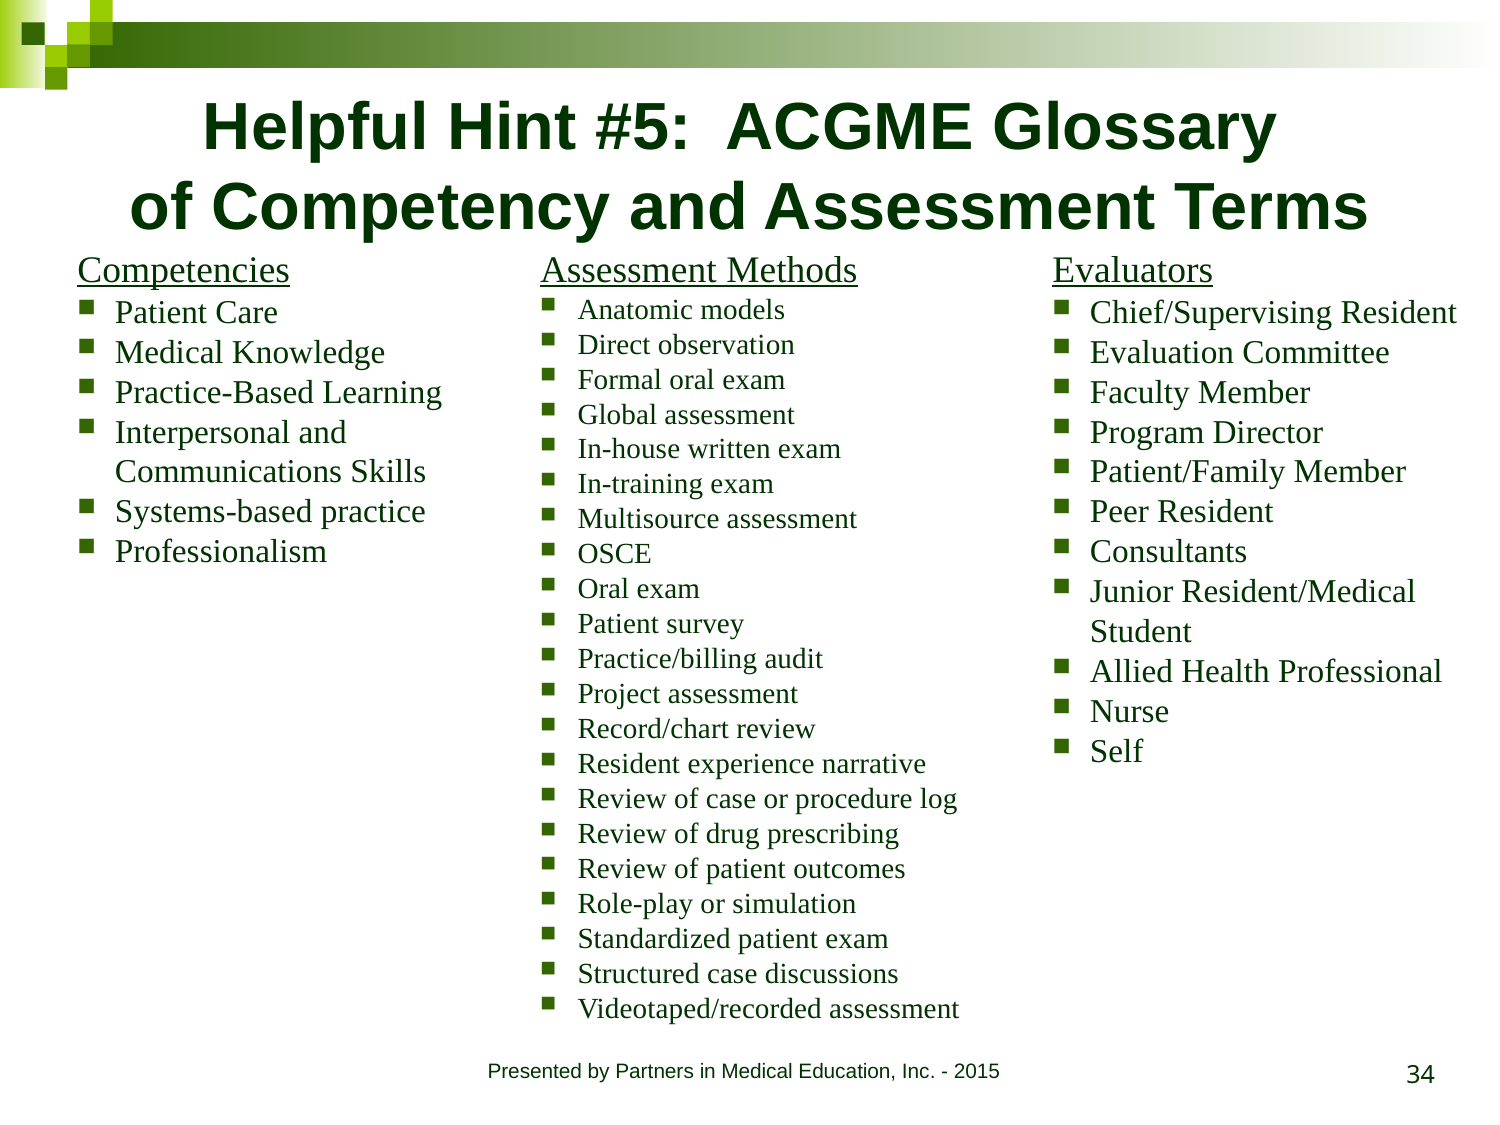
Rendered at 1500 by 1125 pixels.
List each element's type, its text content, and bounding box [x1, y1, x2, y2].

list Competencies Patient Care Medical Knowledge Practice-Based Learning Interpersonal and Communications Skills Systems-based practice Professionalism [62, 237, 500, 875]
title Helpful Hint #5: ACGME Glossary of Competency and Assessment Terms [75, 50, 1425, 275]
text_box Assessment Methods Anatomic models Direct observation Formal oral exam Global assessment In-house written exam In-training exam Multisource assessment OSCE Oral exam Patient survey Practice/billing audit Project assessment Record/chart review Resident experience narrative Review of case or procedure log Review of drug prescribing Review of patient outcomes Role-play or simulation Standardized patient exam Structured case discussions Videotaped/recorded assessment [525, 237, 1013, 875]
text_box Evaluators Chief/Supervising Resident Evaluation Committee Faculty Member Program Director Patient/Family Member Peer Resident Consultants Junior Resident/Medical Student Allied Health Professional Nurse Self [1037, 237, 1500, 875]
footer Presented by Partners in Medical Education, Inc. - 2015 [412, 1050, 1075, 1100]
slide_number 34 [1100, 1025, 1450, 1100]
